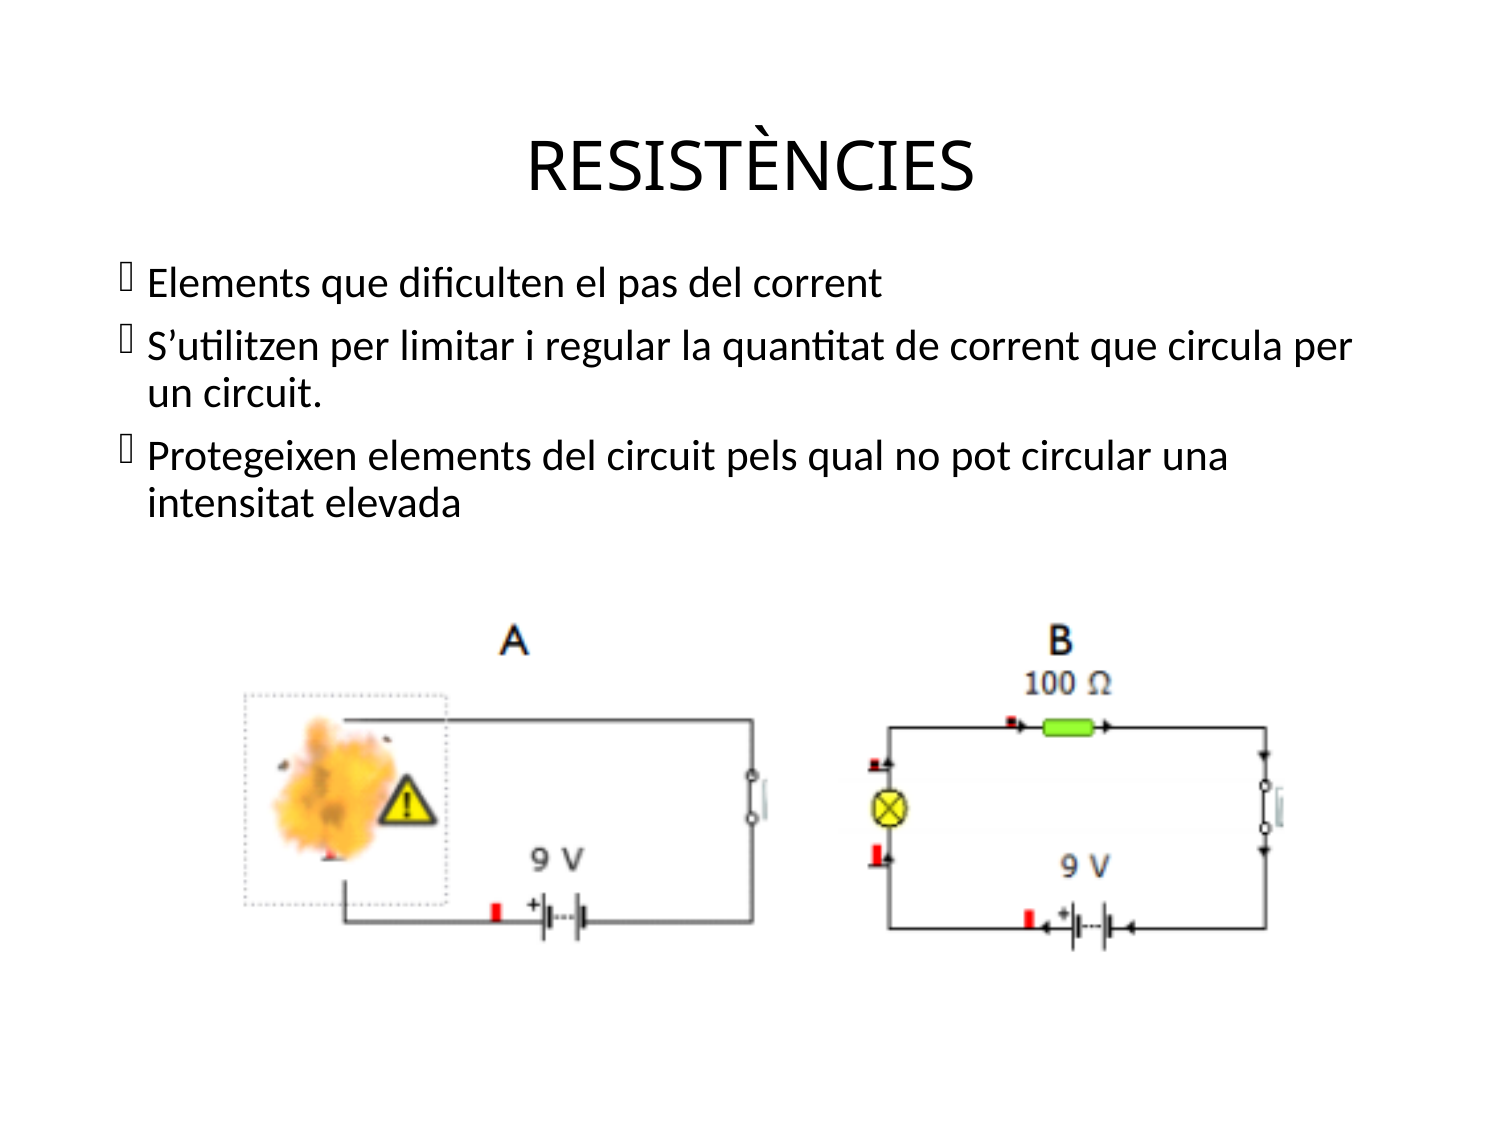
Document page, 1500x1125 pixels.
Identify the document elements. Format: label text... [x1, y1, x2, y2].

picture [197, 587, 1337, 997]
list Elements que dificulten el pas del corrent S’utilitzen per limitar i regular la quantitat de corrent que circula per un circuit. Protegeixen elements del circuit pels qual no pot circular una intensitat elevada [103, 252, 1398, 966]
title RESISTÈNCIES [103, 60, 1398, 252]
